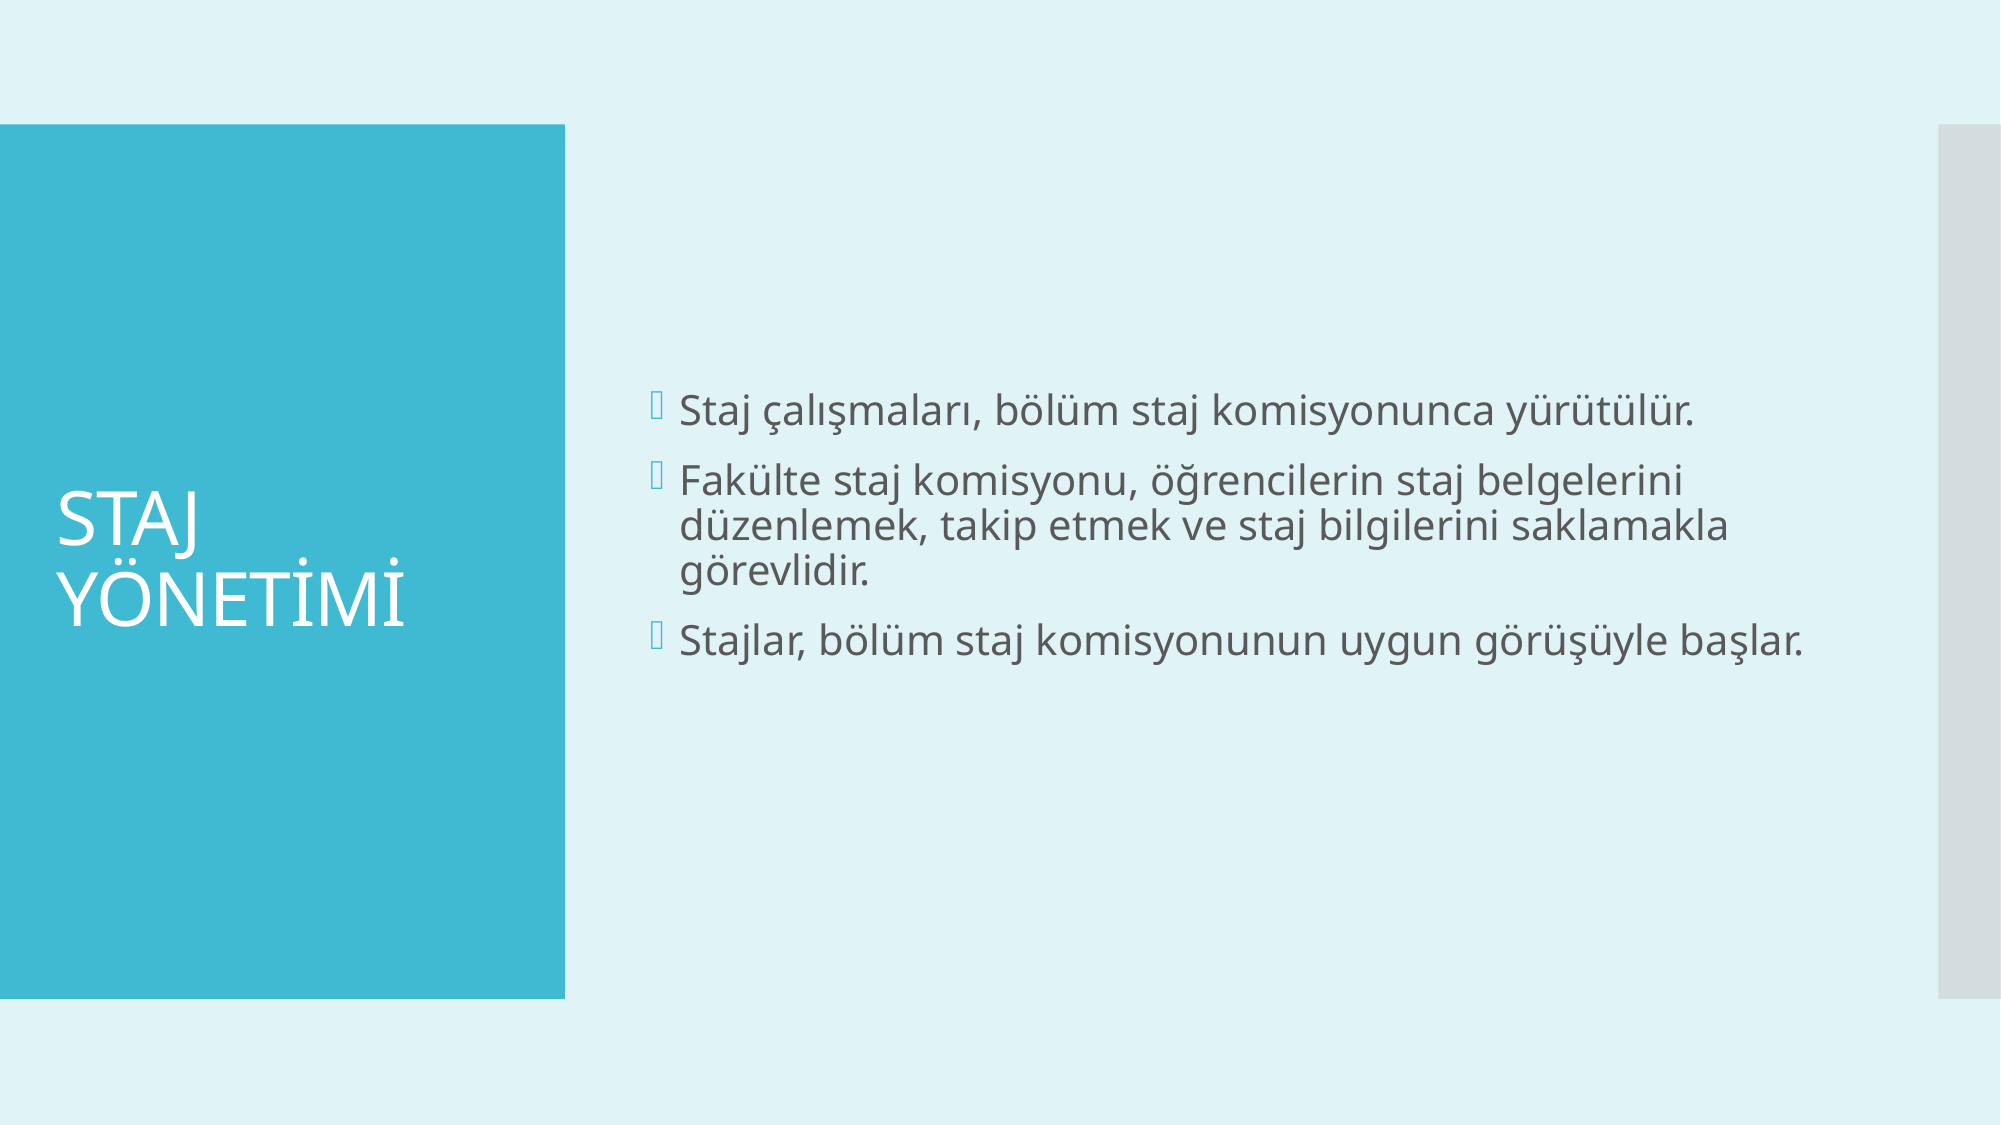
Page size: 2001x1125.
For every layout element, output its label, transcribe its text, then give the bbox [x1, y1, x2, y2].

list Staj çalışmaları, bölüm staj komisyonunca yürütülür. Fakülte staj komisyonu, öğrencilerin staj belgelerini düzenlemek, takip etmek ve staj bilgilerini saklamakla görevlidir. Stajlar, bölüm staj komisyonunun uygun görüşüyle başlar. [634, 141, 1835, 982]
title STAJ YÖNETİMİ [41, 184, 525, 940]
